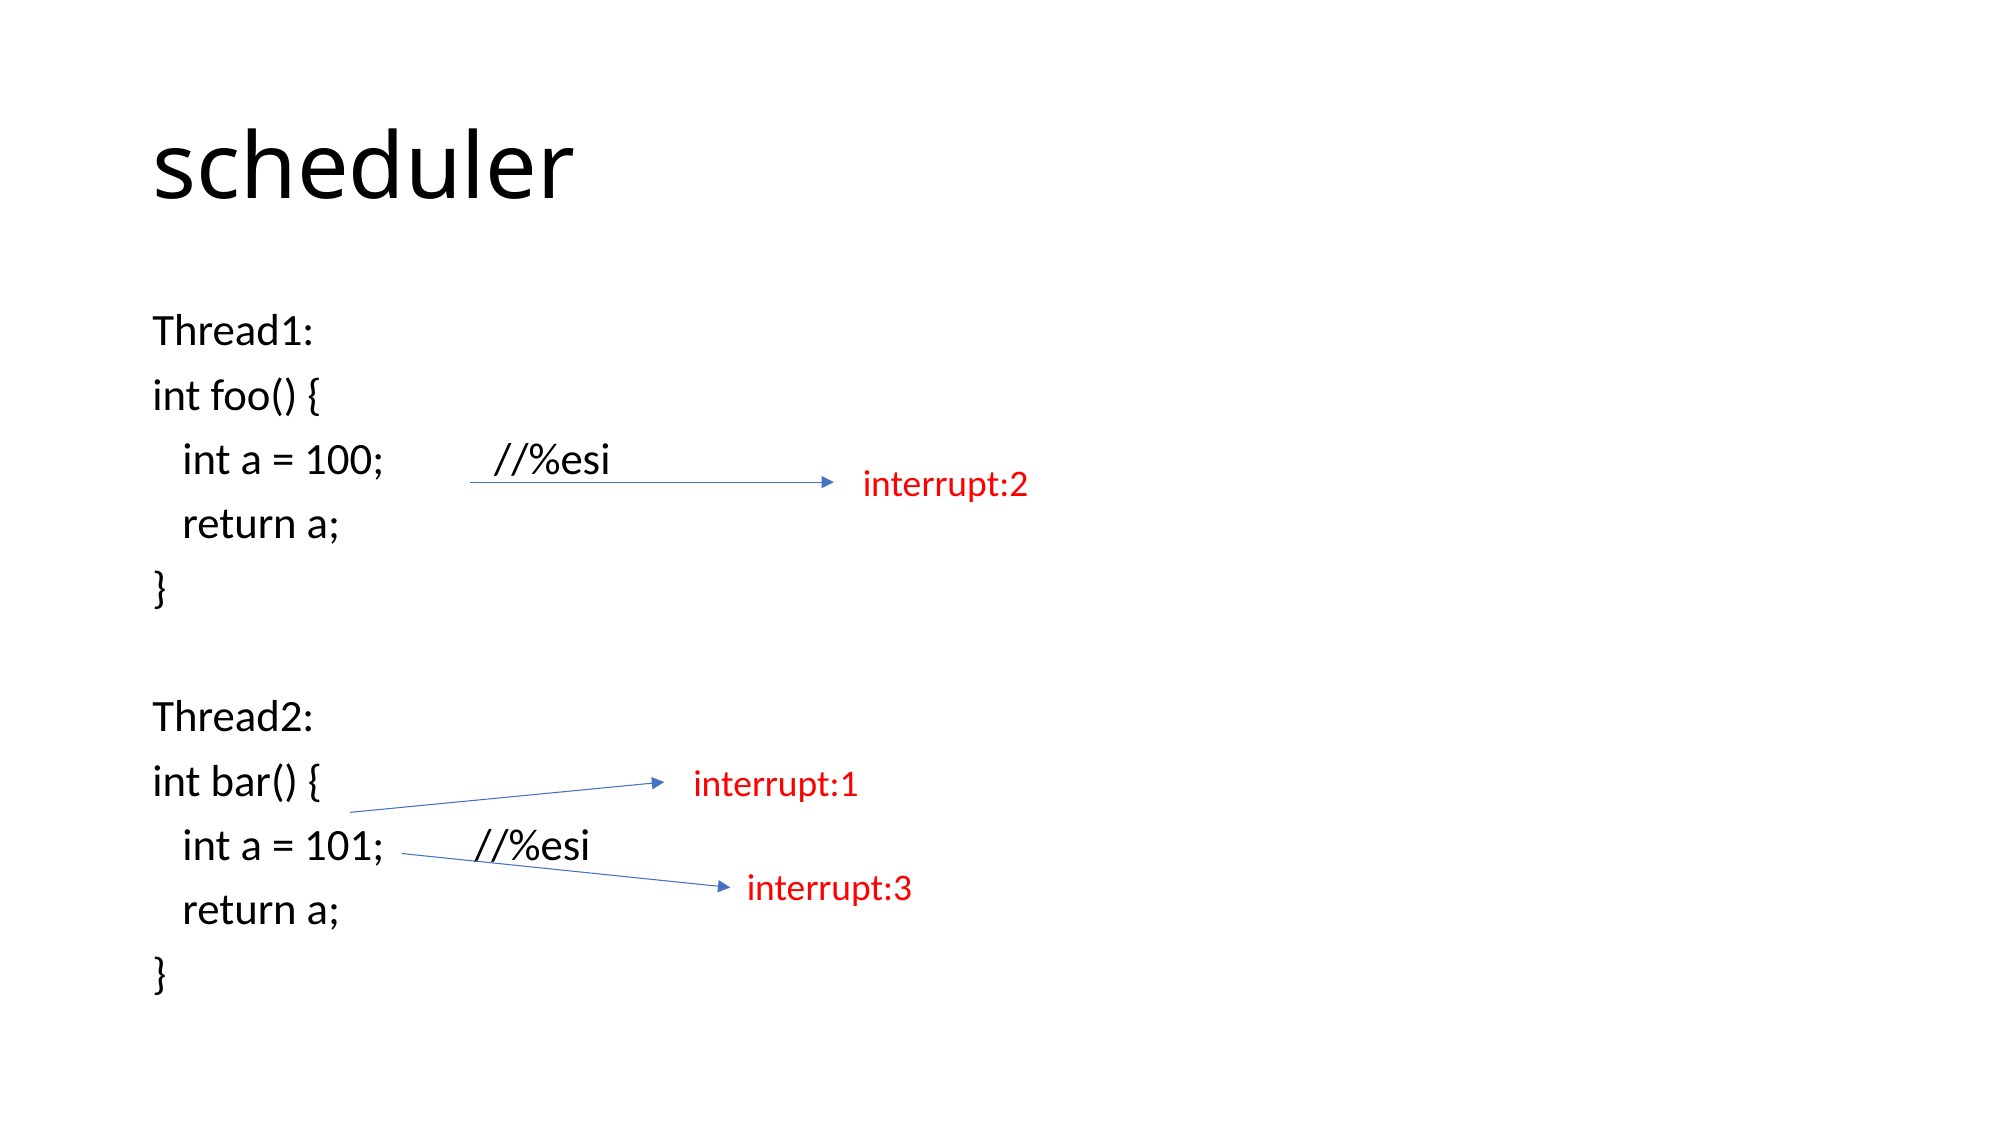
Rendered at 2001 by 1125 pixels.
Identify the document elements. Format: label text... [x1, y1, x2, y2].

text_box interrupt:1 [678, 751, 1000, 812]
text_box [349, 781, 665, 813]
text_box interrupt:2 [848, 451, 1170, 512]
list Thread1: int foo() { int a = 100; //%esi return a; } Thread2: int bar() { int a = 101; //%esi return a; } [137, 299, 1863, 1014]
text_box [401, 853, 731, 888]
text_box interrupt:3 [732, 855, 1054, 916]
title scheduler [137, 59, 1863, 278]
